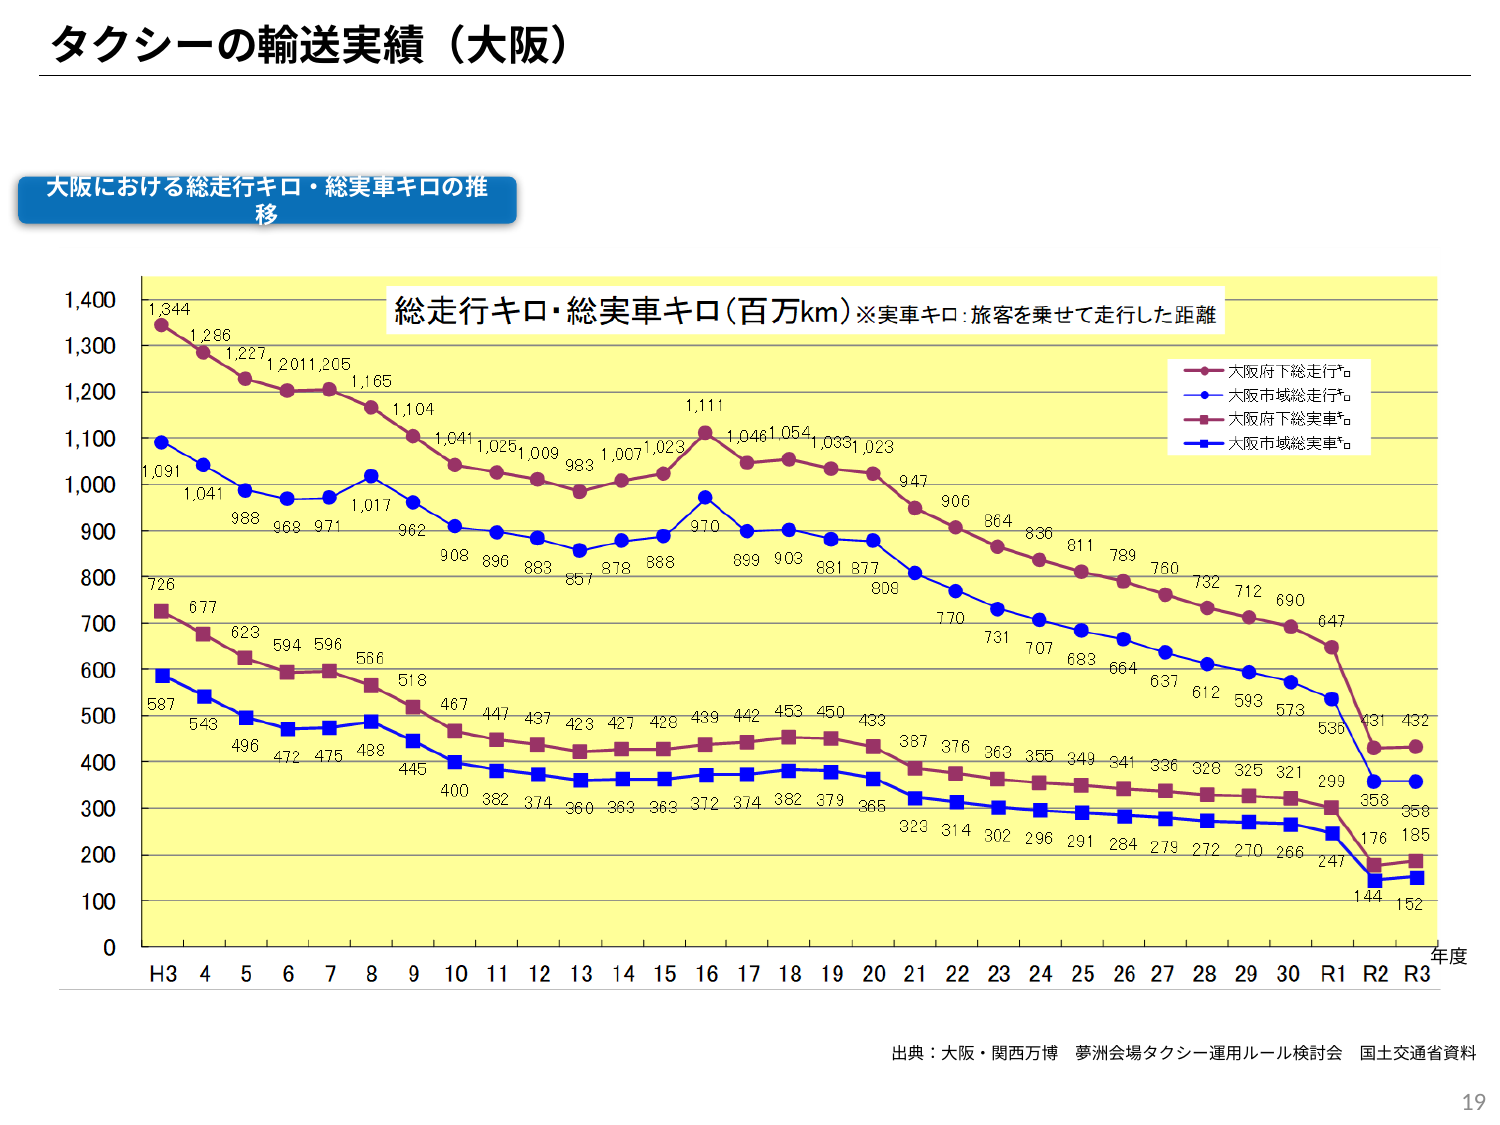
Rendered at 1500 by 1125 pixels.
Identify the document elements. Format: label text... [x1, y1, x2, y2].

slide_number 18 [1433, 1070, 1500, 1125]
picture [59, 247, 1441, 990]
text_box 年度 [1441, 937, 1484, 975]
text_box 出典：大阪・関西万博 夢洲会場タクシー運用ルール検討会 国土交通省資料 [876, 1035, 1493, 1071]
text_box 大阪における総走行キロ・総実車キロの推移 [18, 176, 517, 224]
text_box タクシーの輸送実績（大阪） [34, 10, 1416, 76]
